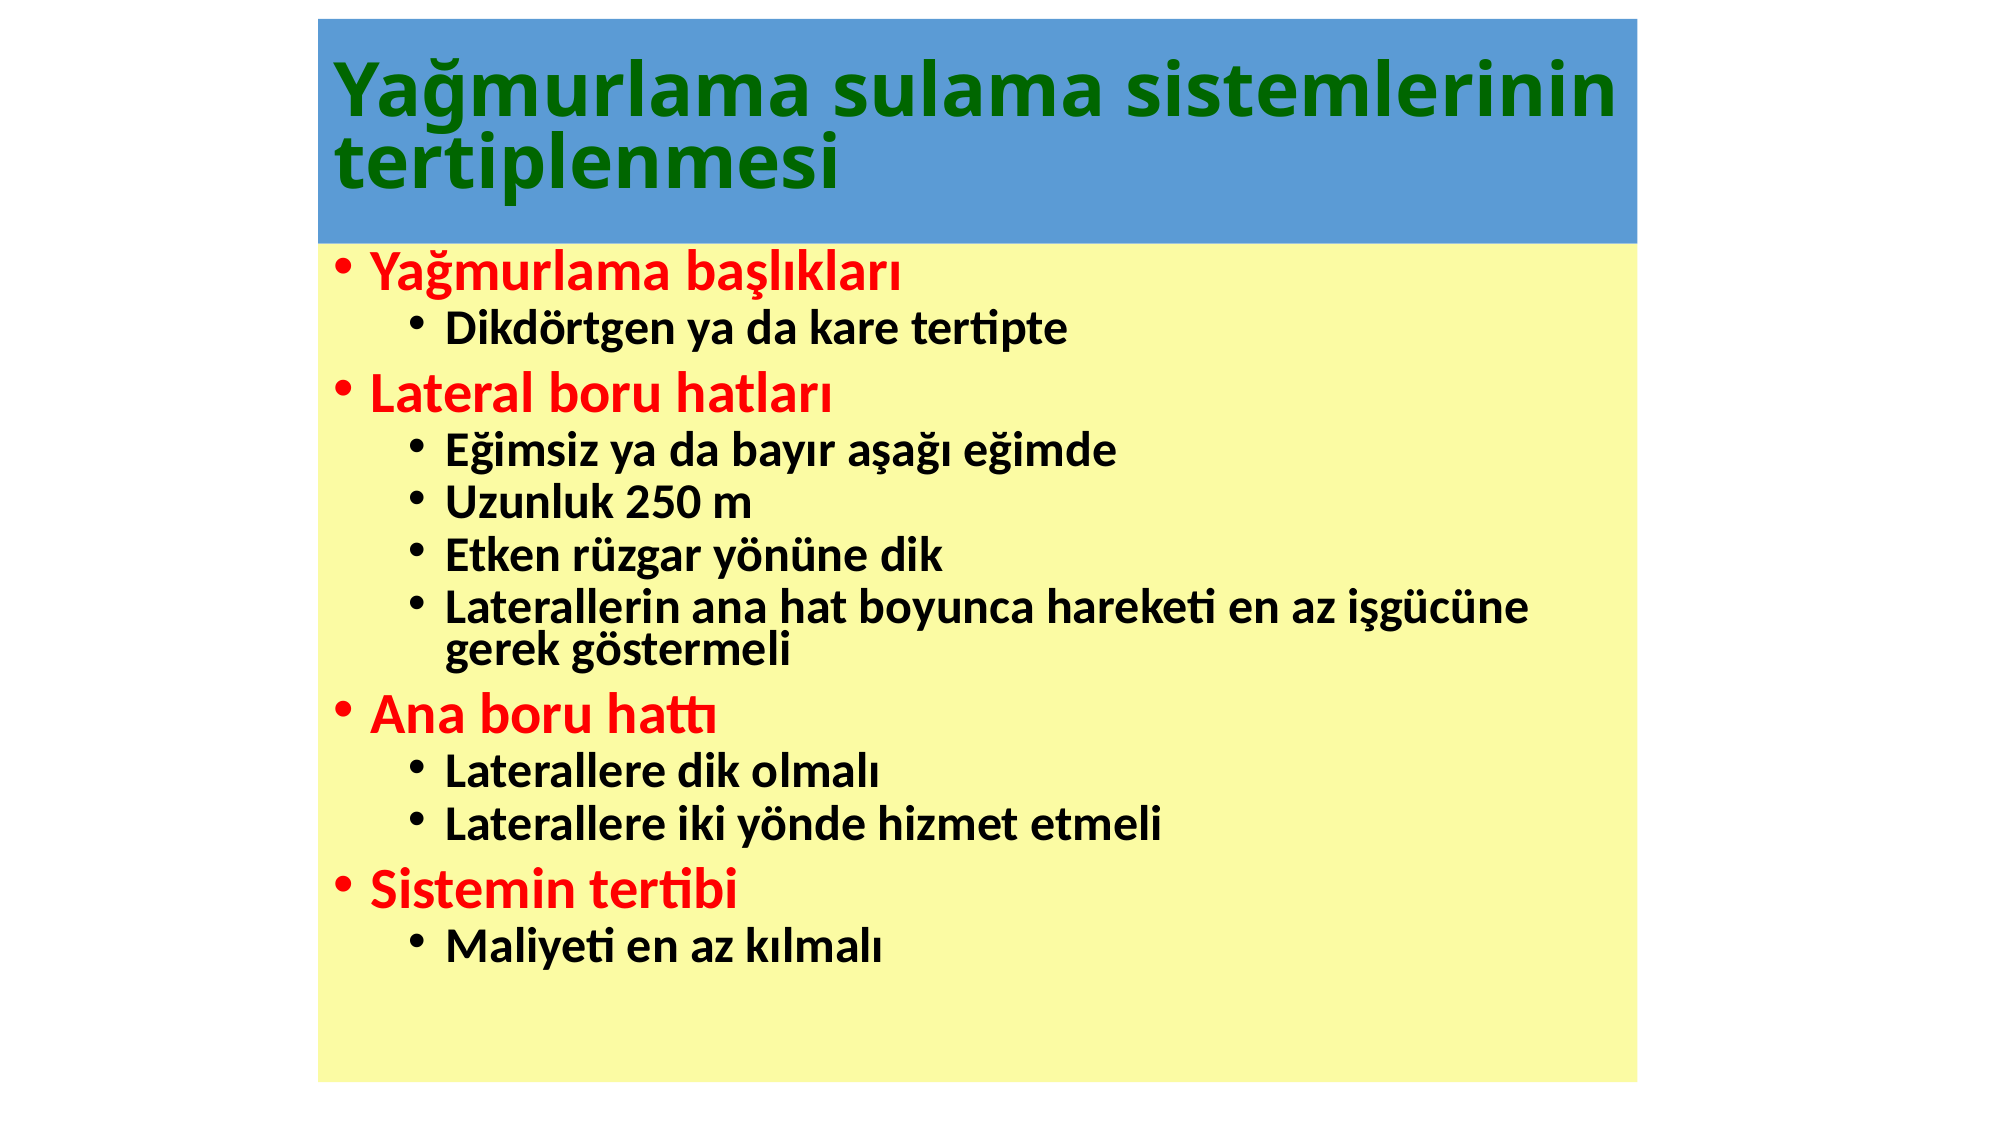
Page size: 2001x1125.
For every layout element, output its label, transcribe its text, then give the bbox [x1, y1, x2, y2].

title Yağmurlama sulama sistemlerinin tertiplenmesi [318, 18, 1638, 243]
list Yağmurlama başlıkları Dikdörtgen ya da kare tertipte Lateral boru hatları Eğimsiz ya da bayır aşağı eğimde Uzunluk 250 m Etken rüzgar yönüne dik Laterallerin ana hat boyunca hareketi en az işgücüne gerek göstermeli Ana boru hattı Laterallere dik olmalı Laterallere iki yönde hizmet etmeli Sistemin tertibi Maliyeti en az kılmalı [318, 243, 1638, 1083]
